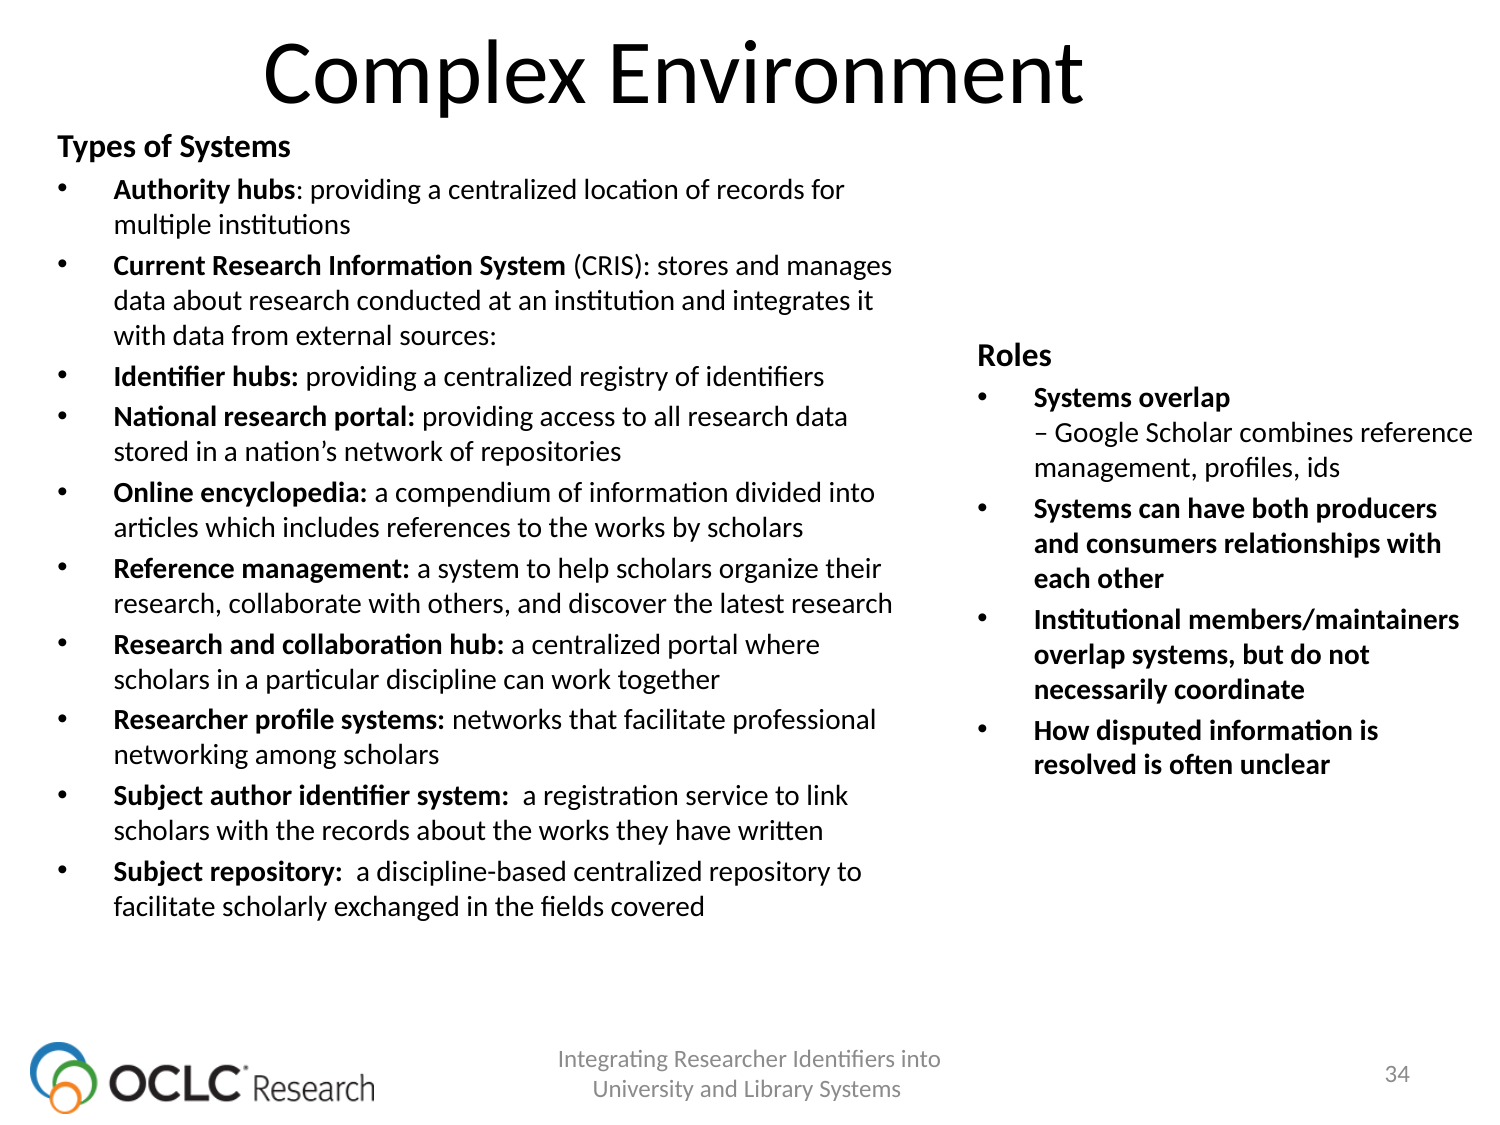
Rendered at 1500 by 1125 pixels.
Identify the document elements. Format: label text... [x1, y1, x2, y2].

title Complex Environment [0, 13, 1351, 121]
footer Integrating Researcher Identifiers into University and Library Systems [512, 1042, 988, 1103]
text_box Roles Systems overlap – Google Scholar combines reference management, profiles, ids Systems can have both producers and consumers relationships with each other Institutional members/maintainers overlap systems, but do not necessarily coordinate How disputed information is resolved is often unclear [962, 325, 1500, 839]
list Types of Systems Authority hubs: providing a centralized location of records for multiple institutions Current Research Information System (CRIS): stores and manages data about research conducted at an institution and integrates it with data from external sources: Identifier hubs: providing a centralized registry of identifiers National research portal: providing access to all research data stored in a nation’s network of repositories Online encyclopedia: a compendium of information divided into articles which includes references to the works by scholars Reference management: a system to help scholars organize their research, collaborate with others, and discover the latest research Research and collaboration hub: a centralized portal where scholars in a particular discipline can work together Researcher profile systems: networks that facilitate professional networking among scholars Subject author identifier system: a registration service to link scholars with the records about the works they have written Subject repository: a discipline-based centralized repository to facilitate scholarly exchanged in the fields covered [42, 116, 925, 631]
picture [30, 1042, 374, 1114]
slide_number 34 [1074, 1042, 1425, 1103]
